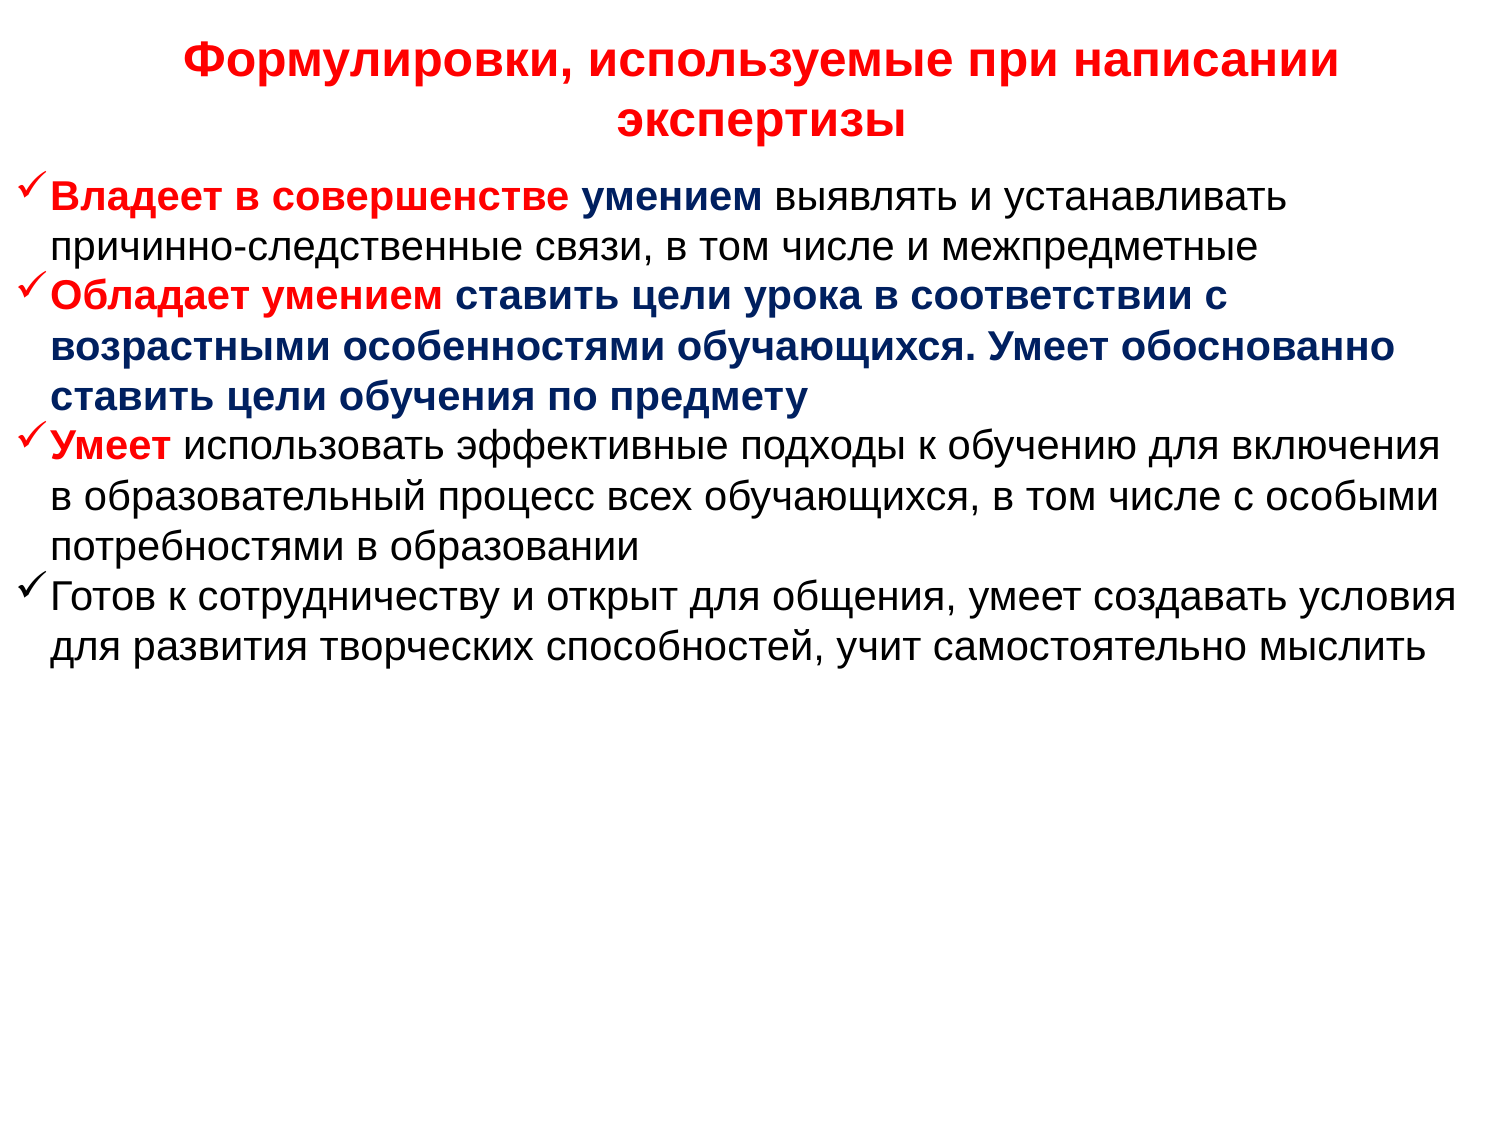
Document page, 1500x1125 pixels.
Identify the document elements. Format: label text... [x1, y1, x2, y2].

text_box Формулировки, используемые при написании экспертизы [53, 18, 1471, 154]
text_box Владеет в совершенстве умением выявлять и устанавливать причинно-следственные связи, в том числе и межпредметные Обладает умением ставить цели урока в соответствии с возрастными особенностями обучающихся. Умеет обоснованно ставить цели обучения по предмету Умеет использовать эффективные подходы к обучению для включения в образовательный процесс всех обучающихся, в том числе с особыми потребностями в образовании Готов к сотрудничеству и открыт для общения, умеет создавать условия для развития творческих способностей, учит самостоятельно мыслить [0, 160, 1483, 726]
